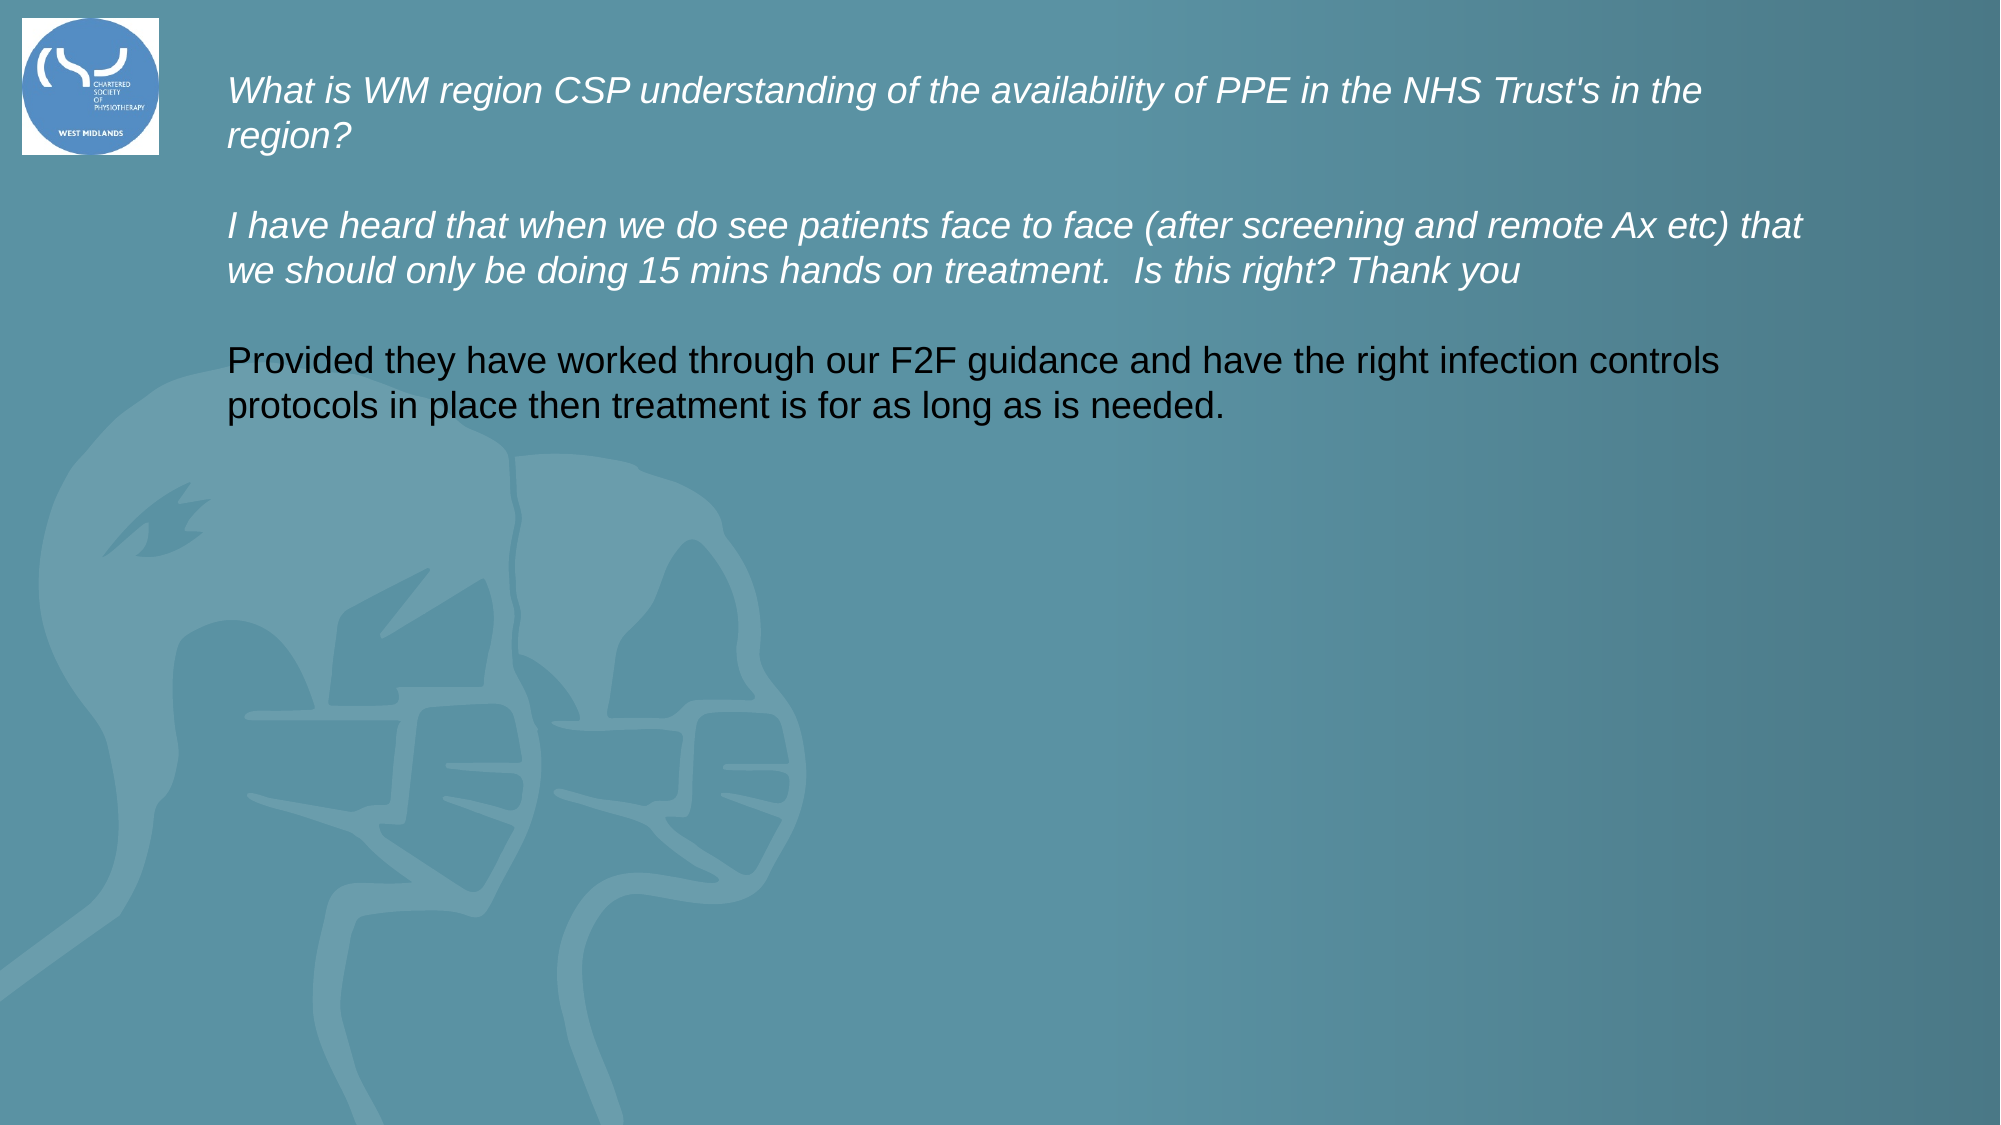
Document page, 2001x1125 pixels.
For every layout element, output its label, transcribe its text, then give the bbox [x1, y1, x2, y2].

picture [22, 18, 159, 155]
text_box What is WM region CSP understanding of the availability of PPE in the NHS Trust's in the region? I have heard that when we do see patients face to face (after screening and remote Ax etc) that we should only be doing 15 mins hands on treatment. Is this right? Thank you Provided they have worked through our F2F guidance and have the right infection controls protocols in place then treatment is for as long as is needed. [212, 58, 1836, 434]
